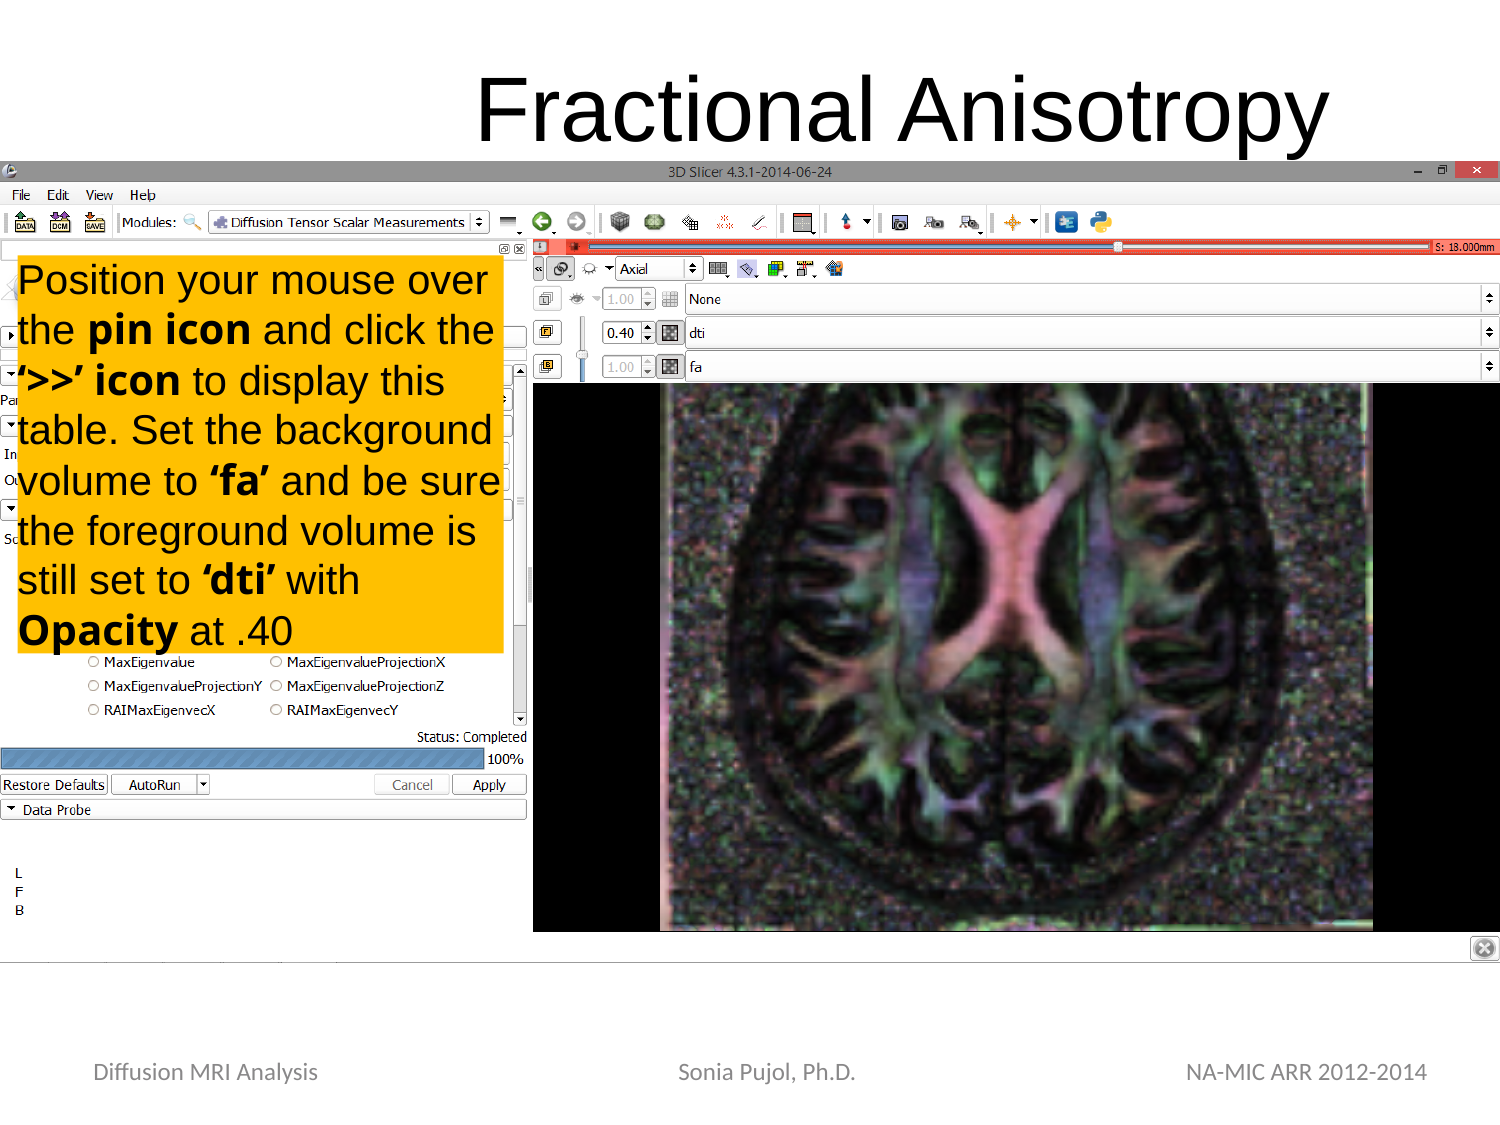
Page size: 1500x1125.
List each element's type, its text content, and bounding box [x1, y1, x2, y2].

text_box Sonia Pujol, Ph.D. [678, 1056, 857, 1114]
text_box NA-MIC ARR 2012-2014 [1186, 1056, 1429, 1114]
picture [0, 161, 1500, 964]
text_box Diffusion MRI Analysis [93, 1056, 319, 1114]
text_box Fractional Anisotropy [474, 54, 1332, 160]
